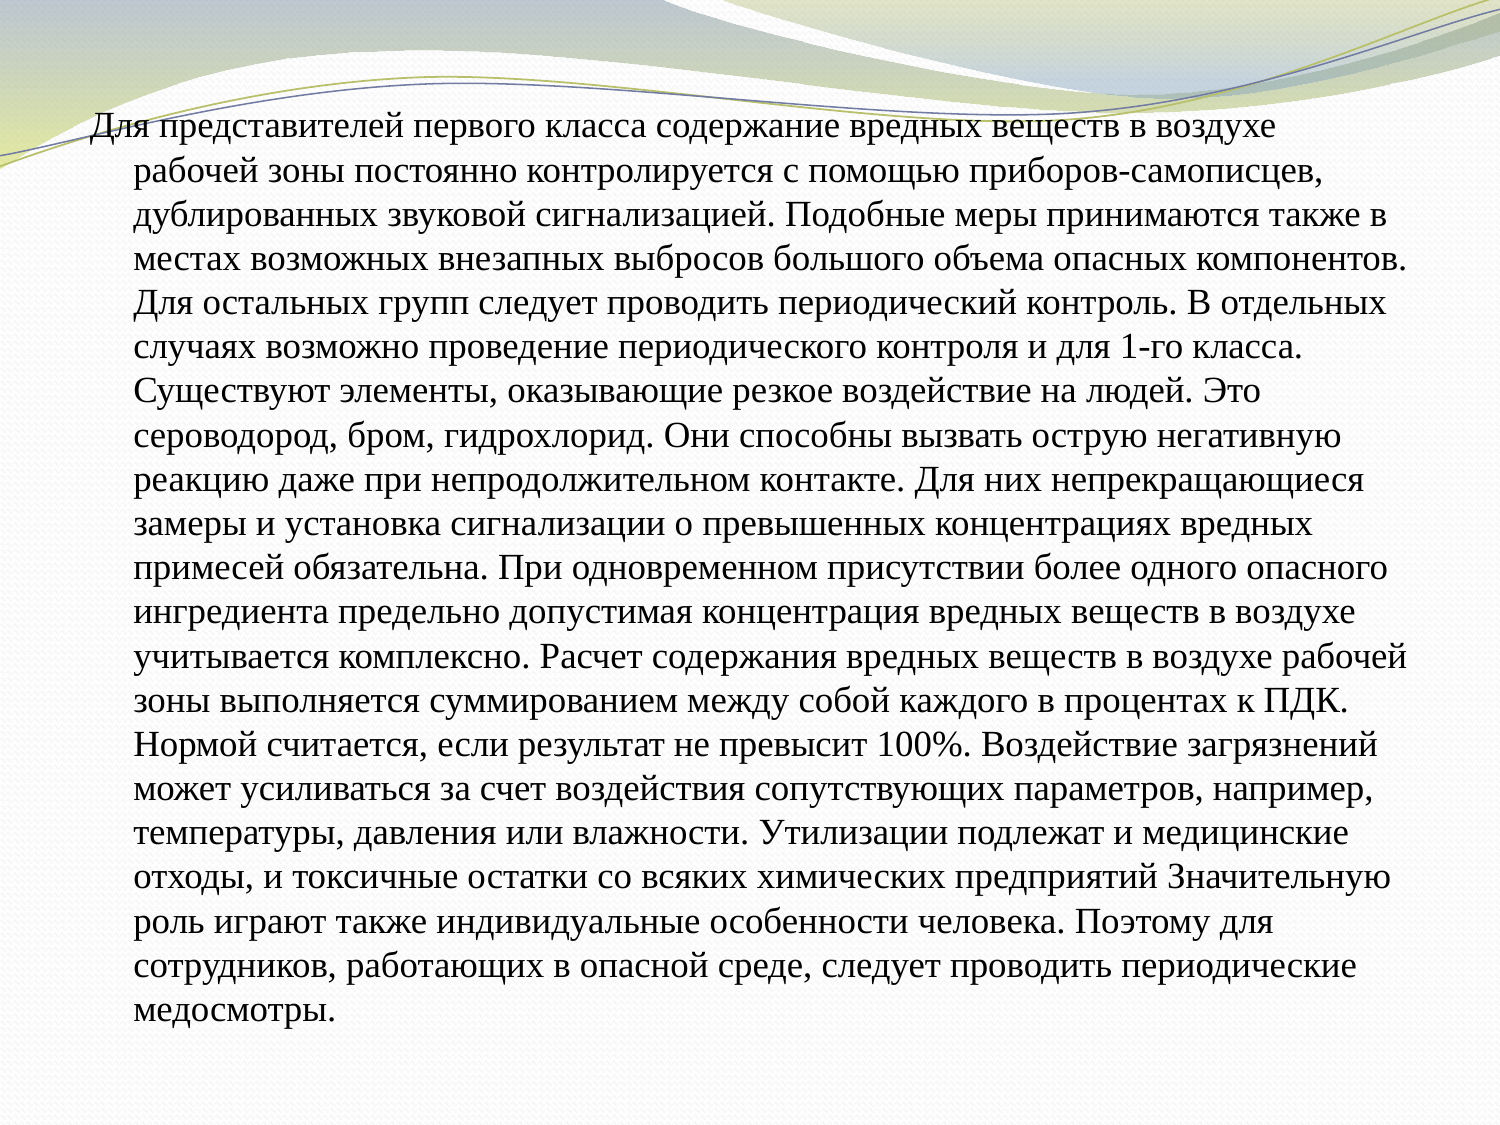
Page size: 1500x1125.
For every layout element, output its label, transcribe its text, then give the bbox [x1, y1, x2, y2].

list Для представителей первого класса содержание вредных веществ в воздухе рабочей зоны постоянно контролируется с помощью приборов-самописцев, дублированных звуковой сигнализацией. Подобные меры принимаются также в местах возможных внезапных выбросов большого объема опасных компонентов. Для остальных групп следует проводить периодический контроль. В отдельных случаях возможно проведение периодического контроля и для 1-го класса. Существуют элементы, оказывающие резкое воздействие на людей. Это сероводород, бром, гидрохлорид. Они способны вызвать острую негативную реакцию даже при непродолжительном контакте. Для них непрекращающиеся замеры и установка сигнализации о превышенных концентрациях вредных примесей обязательна. При одновременном присутствии более одного опасного ингредиента предельно допустимая концентрация вредных веществ в воздухе учитывается комплексно. Расчет содержания вредных веществ в воздухе рабочей зоны выполняется суммированием между собой каждого в процентах к ПДК. Нормой считается, если результат не превысит 100%. Воздействие загрязнений может усиливаться за счет воздействия сопутствующих параметров, например, температуры, давления или влажности. Утилизации подлежат и медицинские отходы, и токсичные остатки со всяких химических предприятий Значительную роль играют также индивидуальные особенности человека. Поэтому для сотрудников, работающих в опасной среде, следует проводить периодические медосмотры. [75, 93, 1425, 1055]
